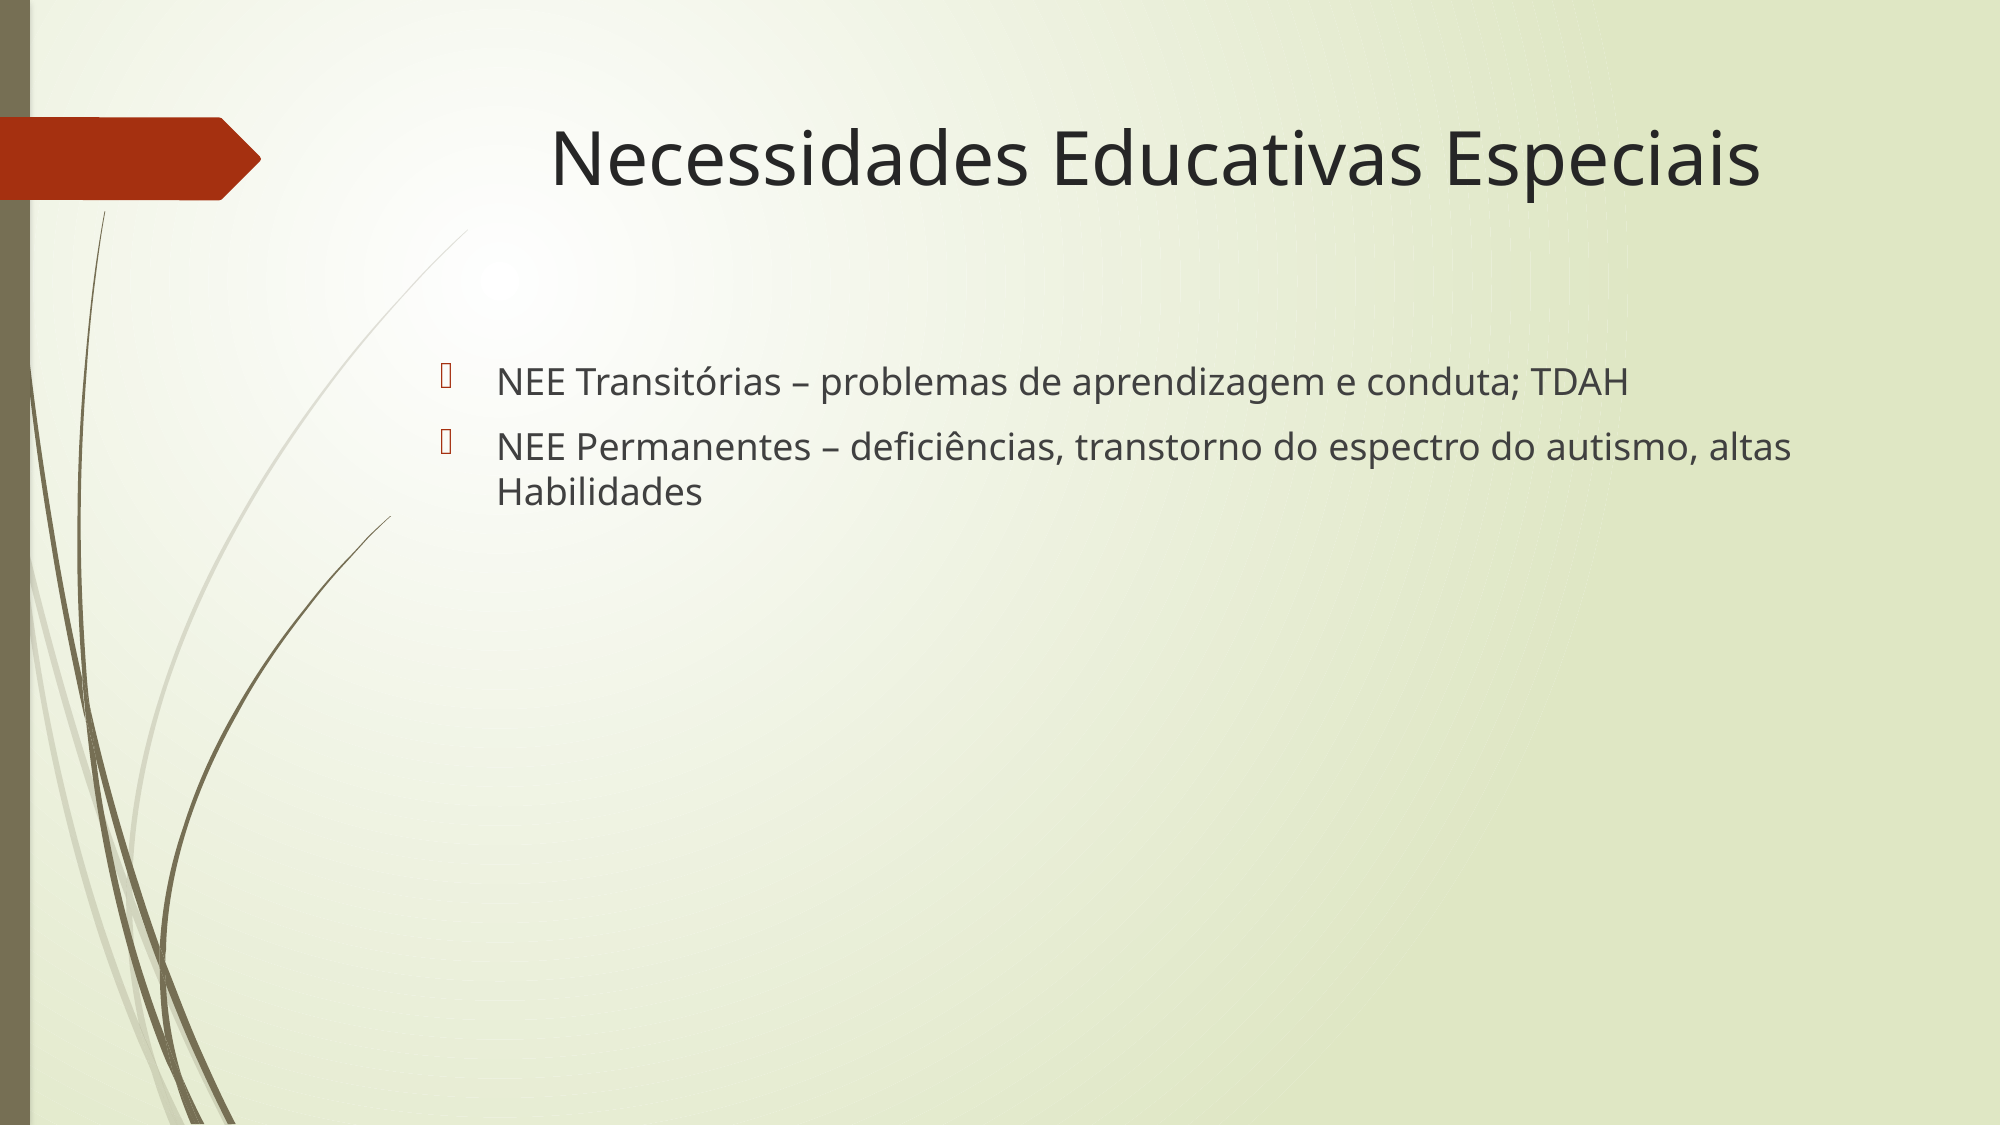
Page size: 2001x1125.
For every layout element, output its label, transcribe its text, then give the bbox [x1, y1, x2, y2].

title Necessidades Educativas Especiais [425, 102, 1888, 313]
list NEE Transitórias – problemas de aprendizagem e conduta; TDAH NEE Permanentes – deficiências, transtorno do espectro do autismo, altas Habilidades [424, 350, 1888, 970]
